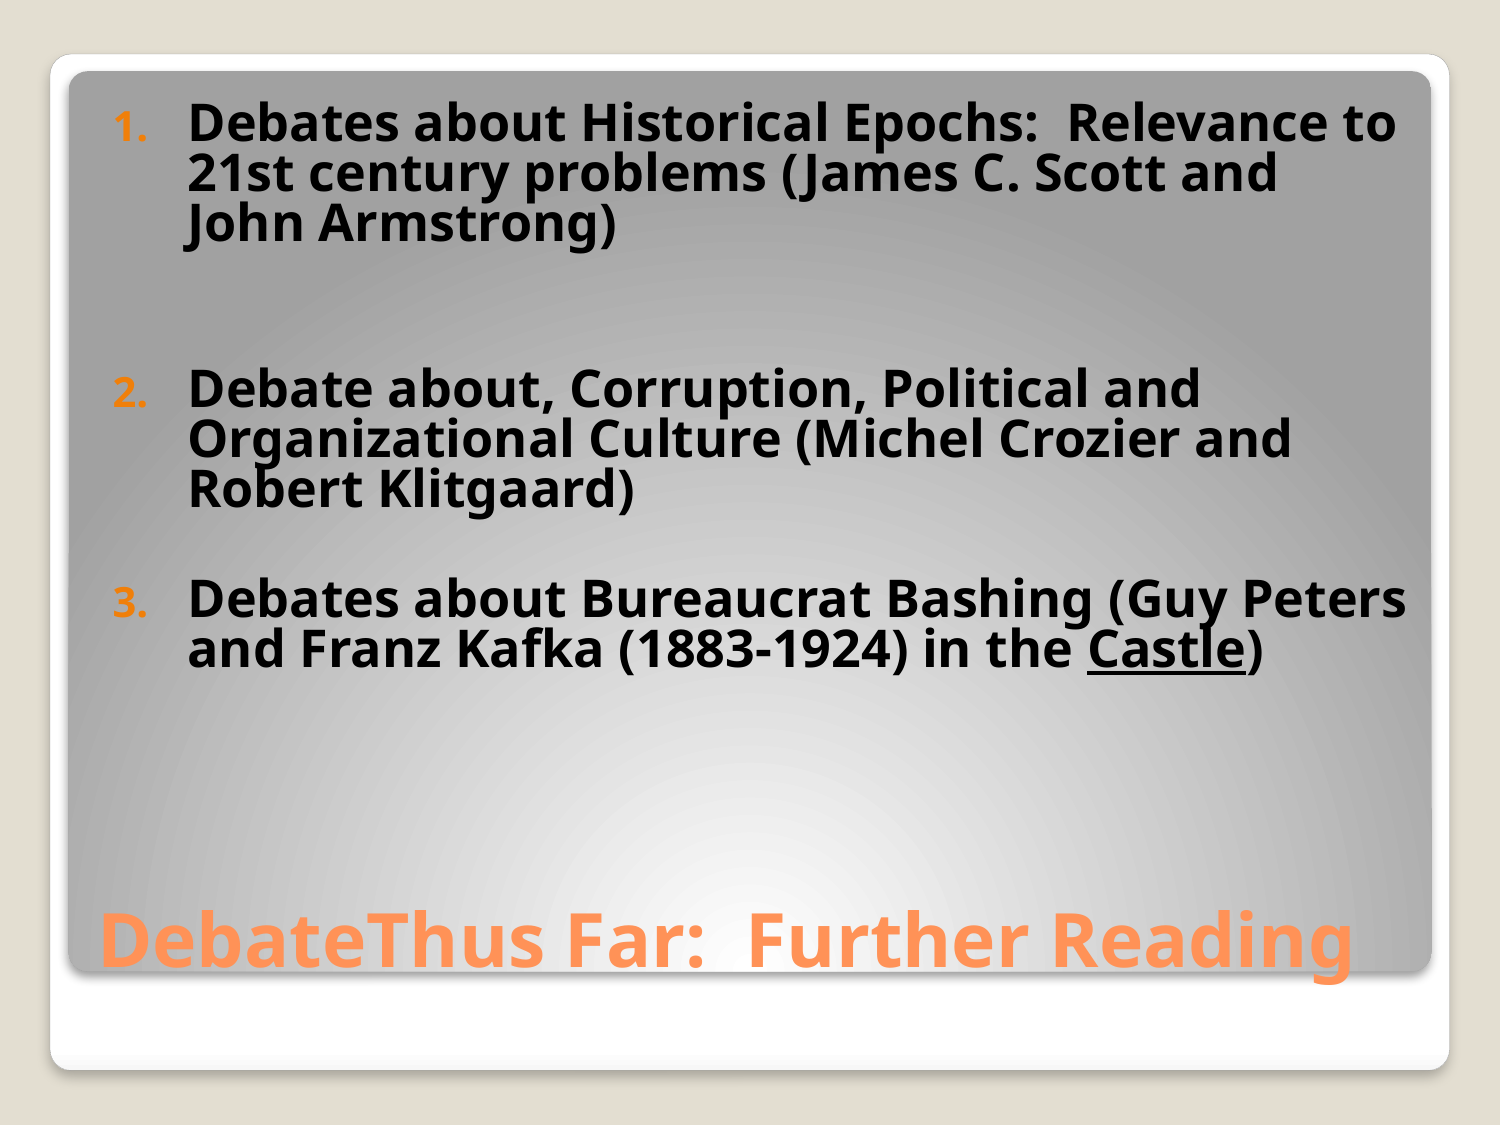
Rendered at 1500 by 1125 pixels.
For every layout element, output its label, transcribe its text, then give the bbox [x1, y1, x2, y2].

list Debates about Historical Epochs: Relevance to 21st century problems (James C. Scott and John Armstrong) Debate about, Corruption, Political and Organizational Culture (Michel Crozier and Robert Klitgaard) Debates about Bureaucrat Bashing (Guy Peters and Franz Kafka (1883-1924) in the Castle) [82, 86, 1425, 863]
title DebateThus Far: Further Reading [82, 863, 1425, 990]
